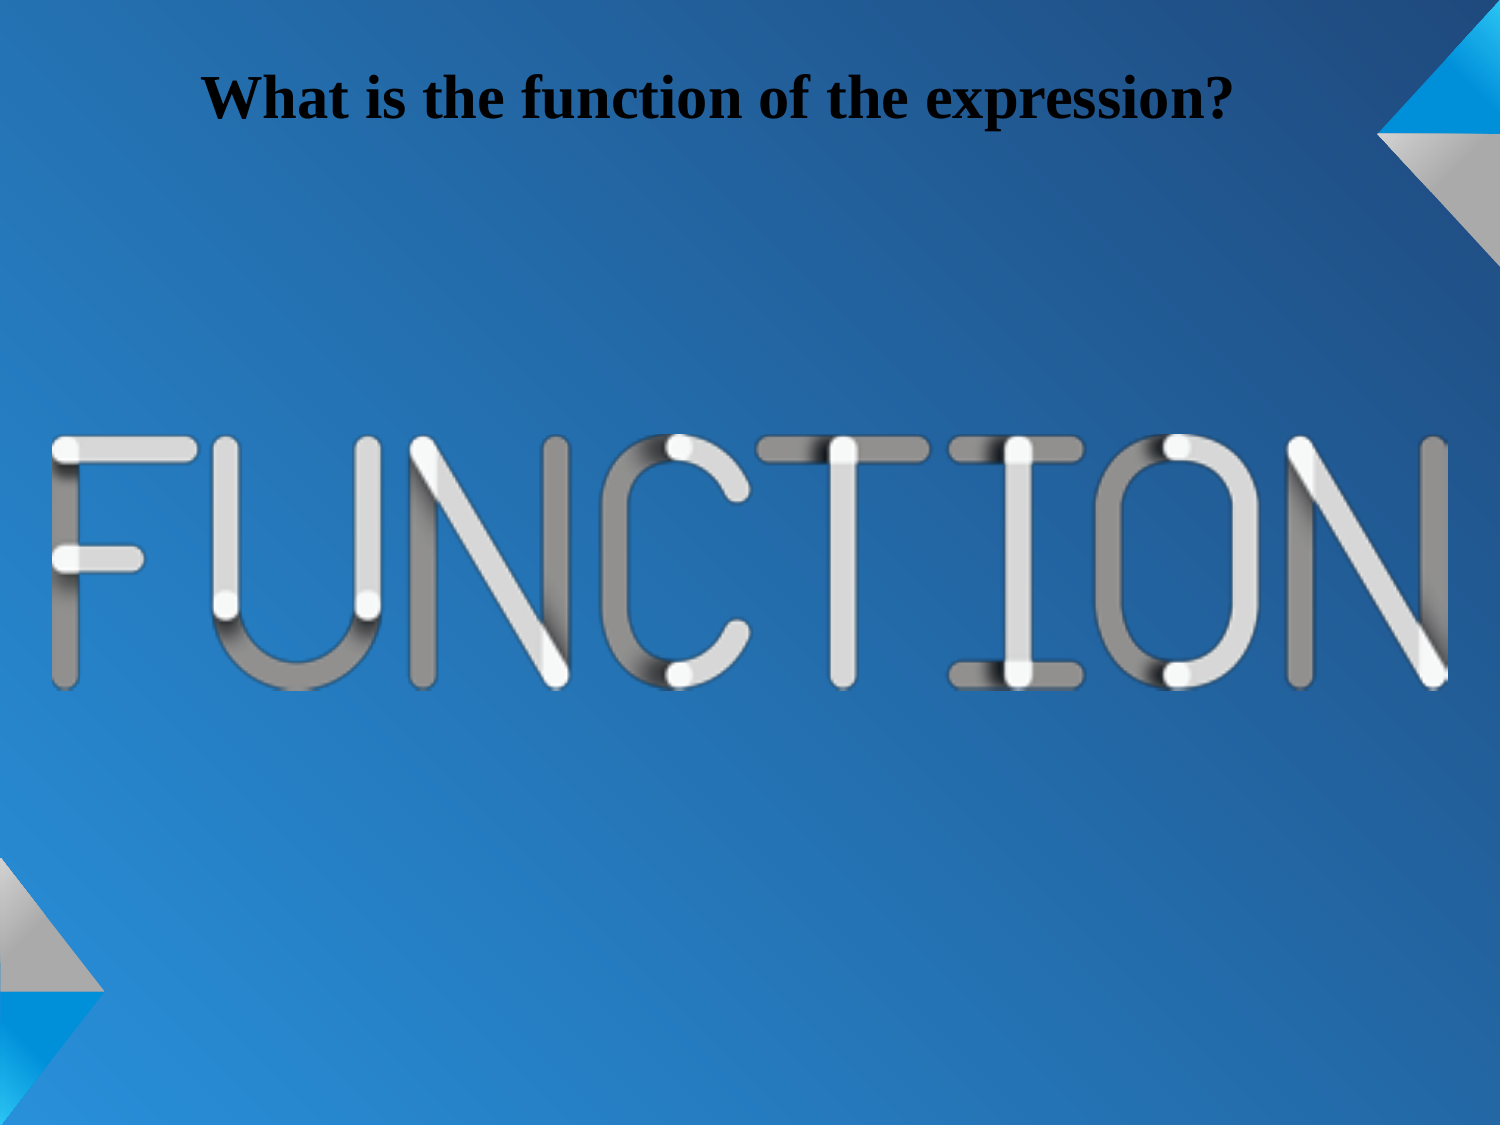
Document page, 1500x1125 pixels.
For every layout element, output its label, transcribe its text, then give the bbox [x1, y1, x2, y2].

title What is the function of the expression? [75, 45, 1425, 233]
picture [52, 434, 1448, 691]
